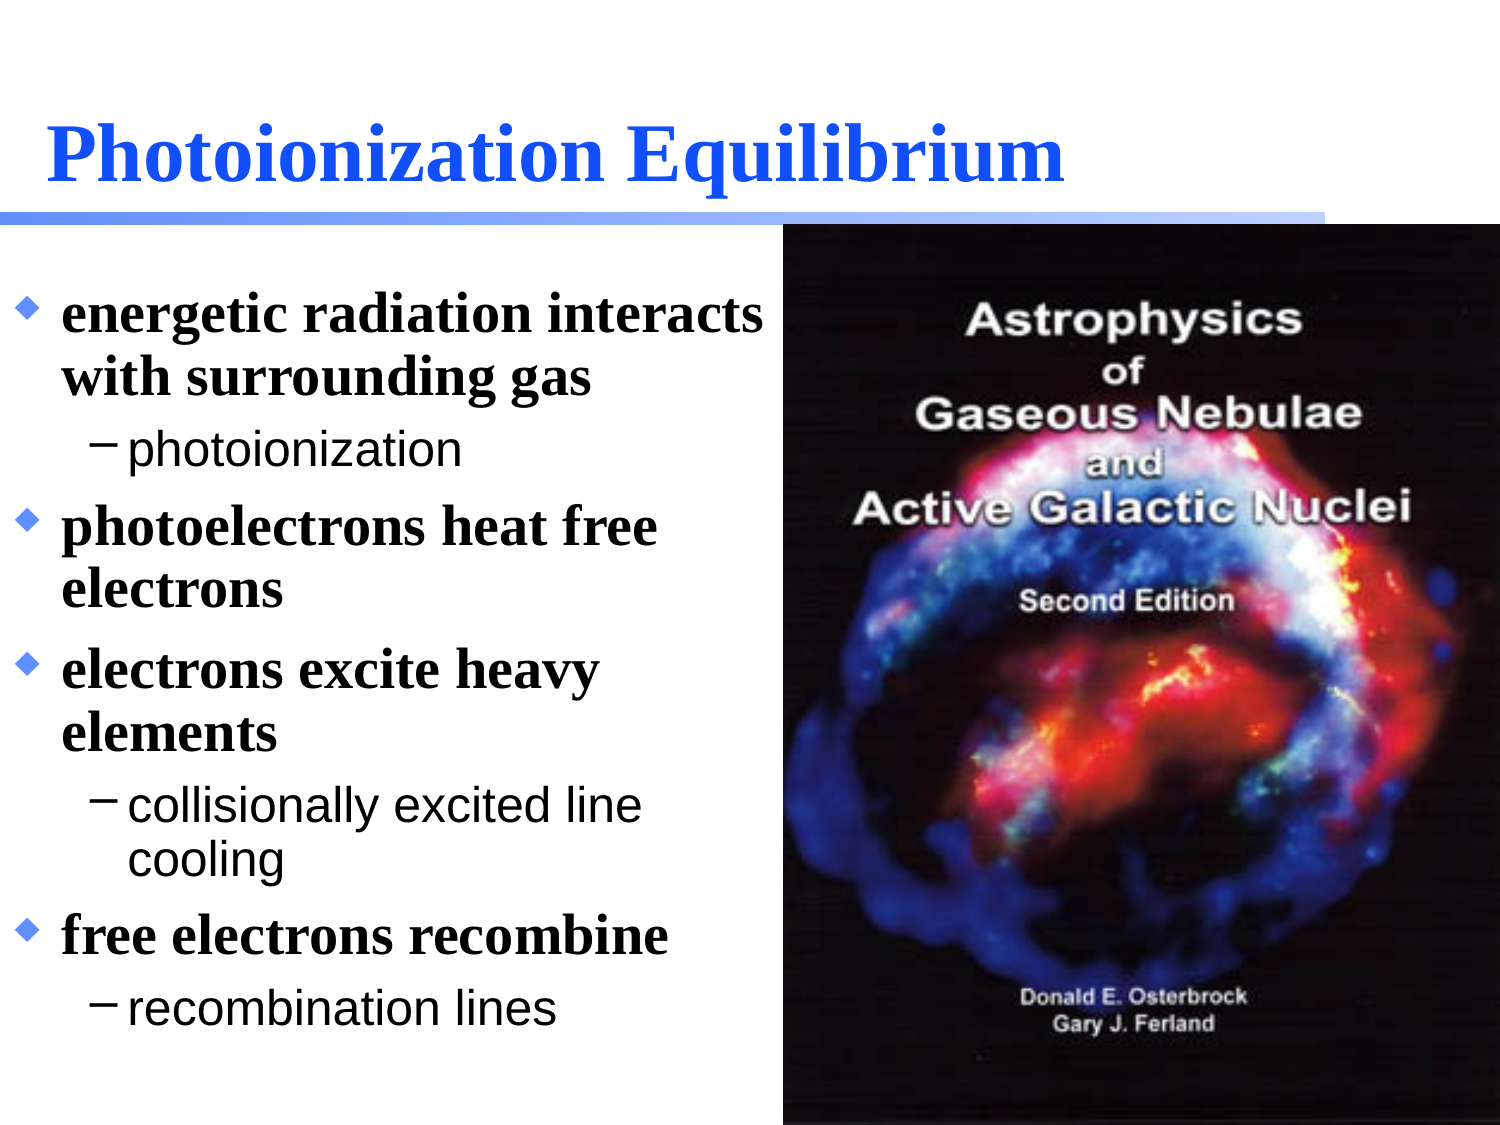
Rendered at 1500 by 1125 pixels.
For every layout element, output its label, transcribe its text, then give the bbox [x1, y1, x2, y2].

title Photoionization Equilibrium [30, 18, 1207, 207]
list energetic radiation interacts with surrounding gas photoionization photoelectrons heat free electrons electrons excite heavy elements collisionally excited line cooling free electrons recombine recombination lines [0, 274, 778, 1076]
picture [783, 224, 1500, 1125]
